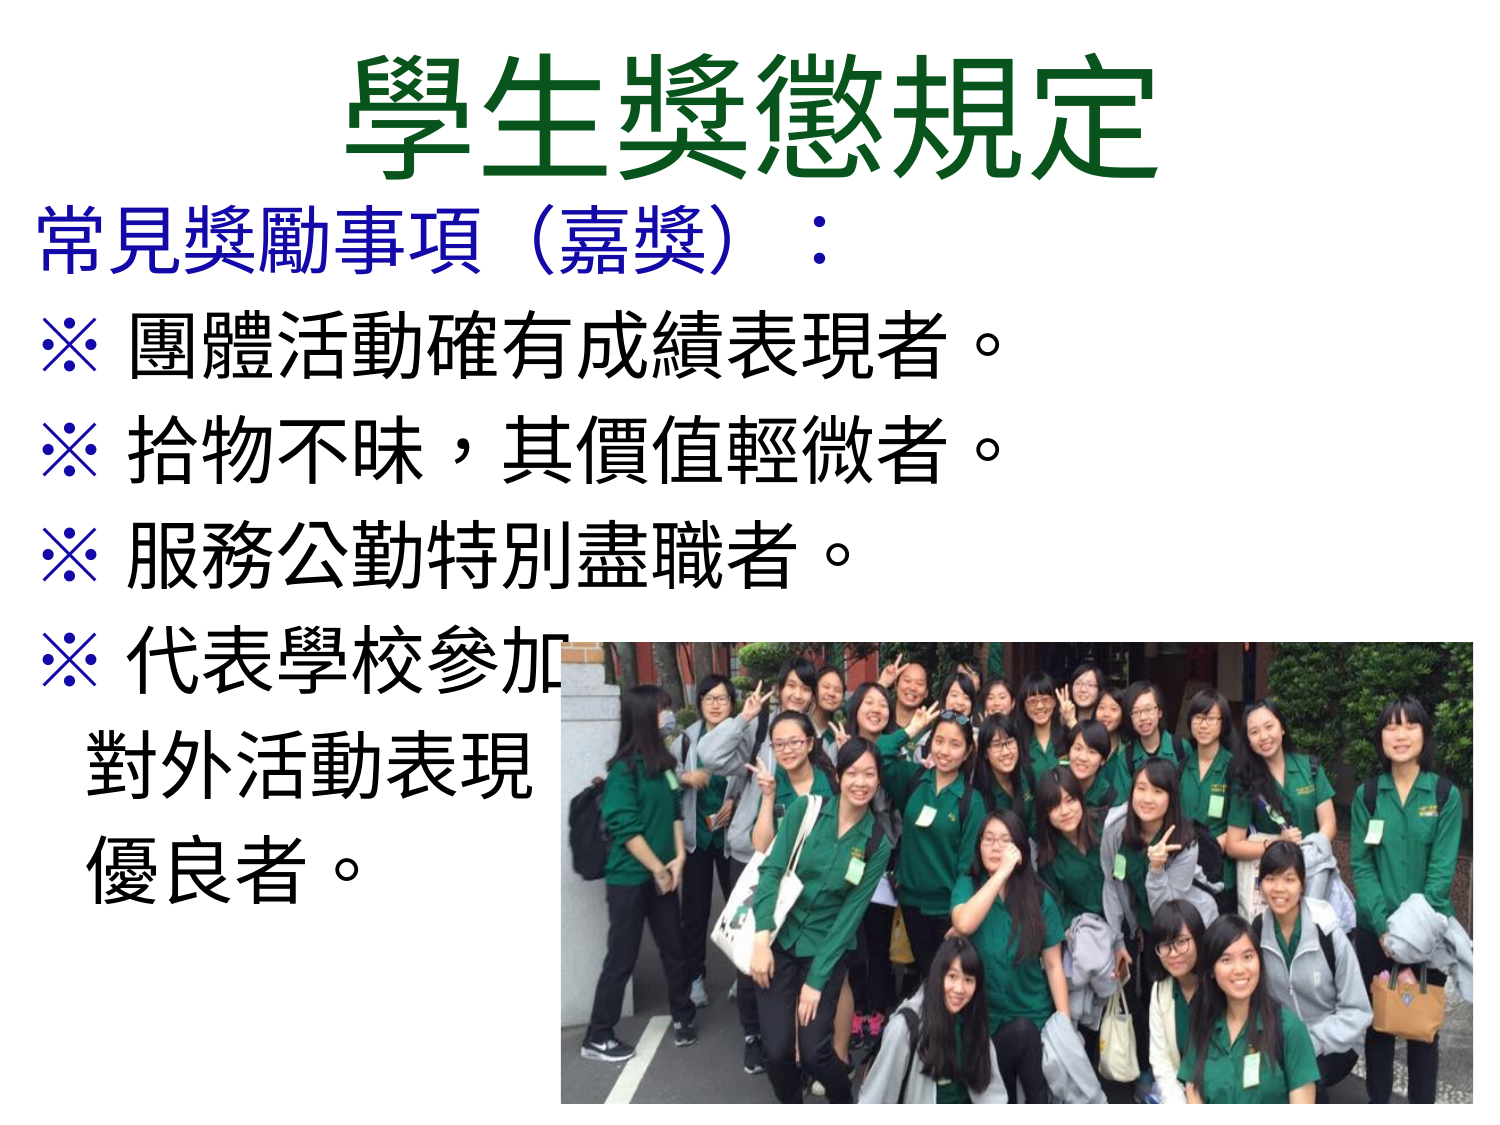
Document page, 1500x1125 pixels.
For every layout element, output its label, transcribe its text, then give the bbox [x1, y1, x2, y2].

list 常見獎勵事項（嘉獎）： ※團體活動確有成績表現者。 ※拾物不昧，其價值輕微者。 ※服務公勤特別盡職者。 ※代表學校參加 對外活動表現 優良者。 [17, 186, 1425, 929]
picture [560, 642, 1474, 1104]
title 學生獎懲規定 [76, 20, 1427, 208]
